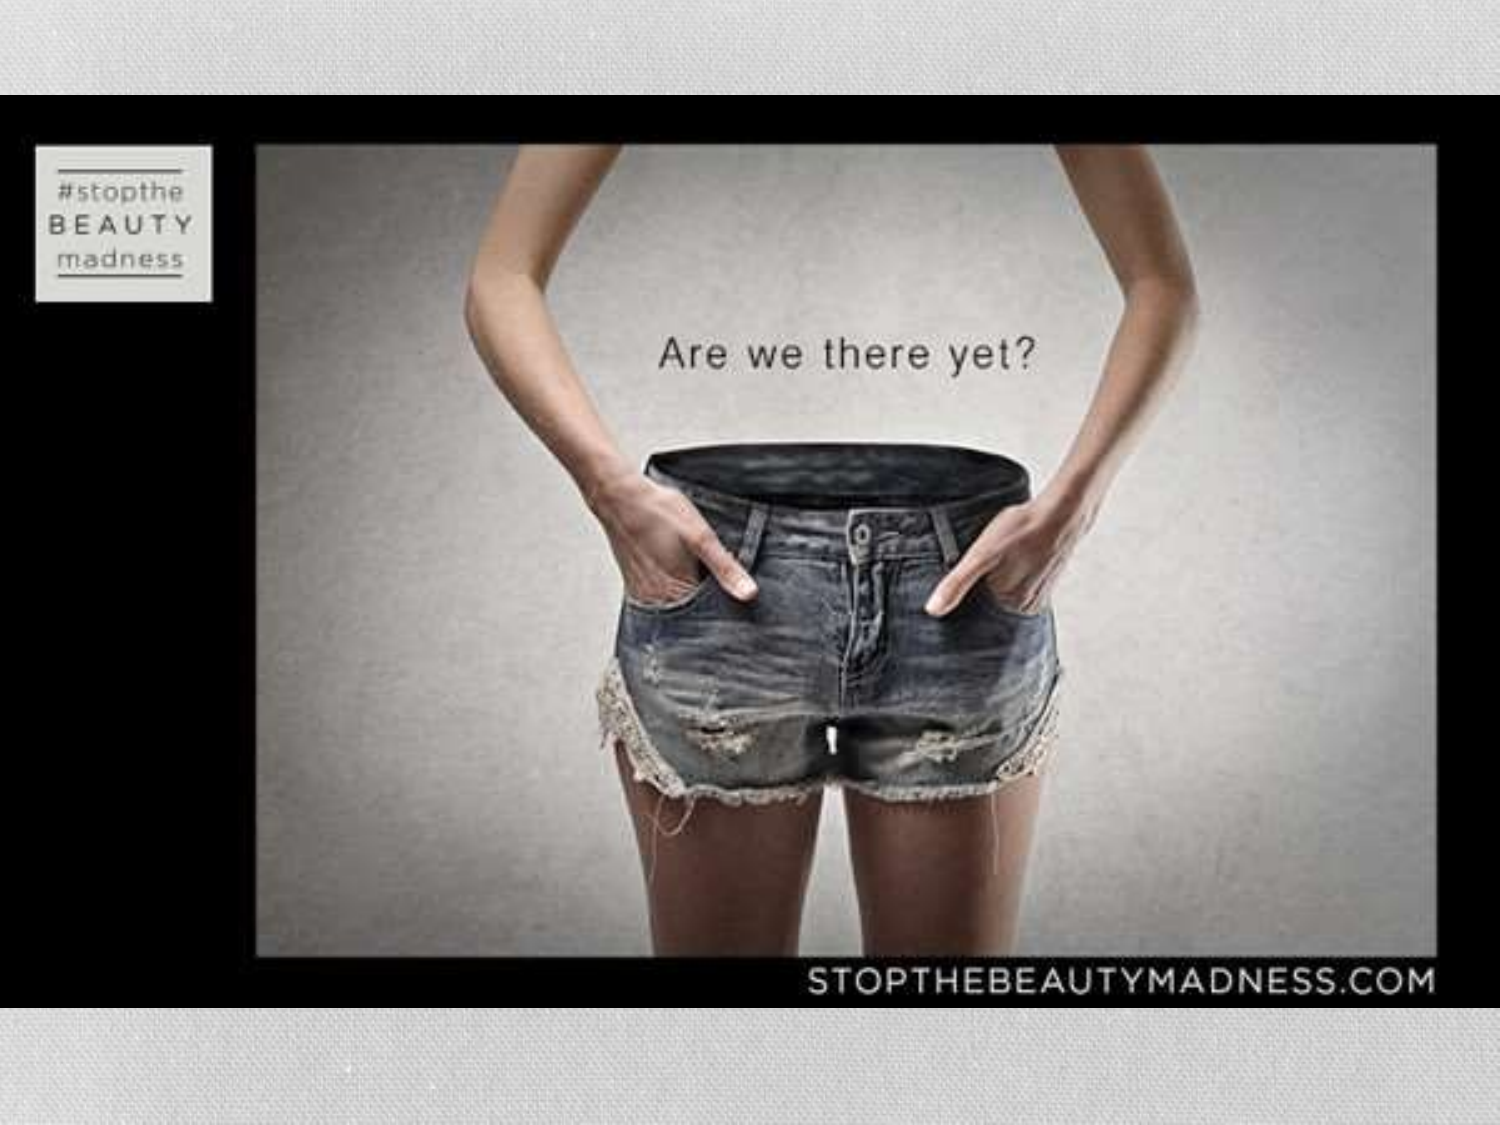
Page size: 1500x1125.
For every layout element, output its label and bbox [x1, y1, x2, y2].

text_box [0, 95, 1500, 1008]
picture [0, 0, 1500, 95]
picture [0, 1008, 1500, 1125]
